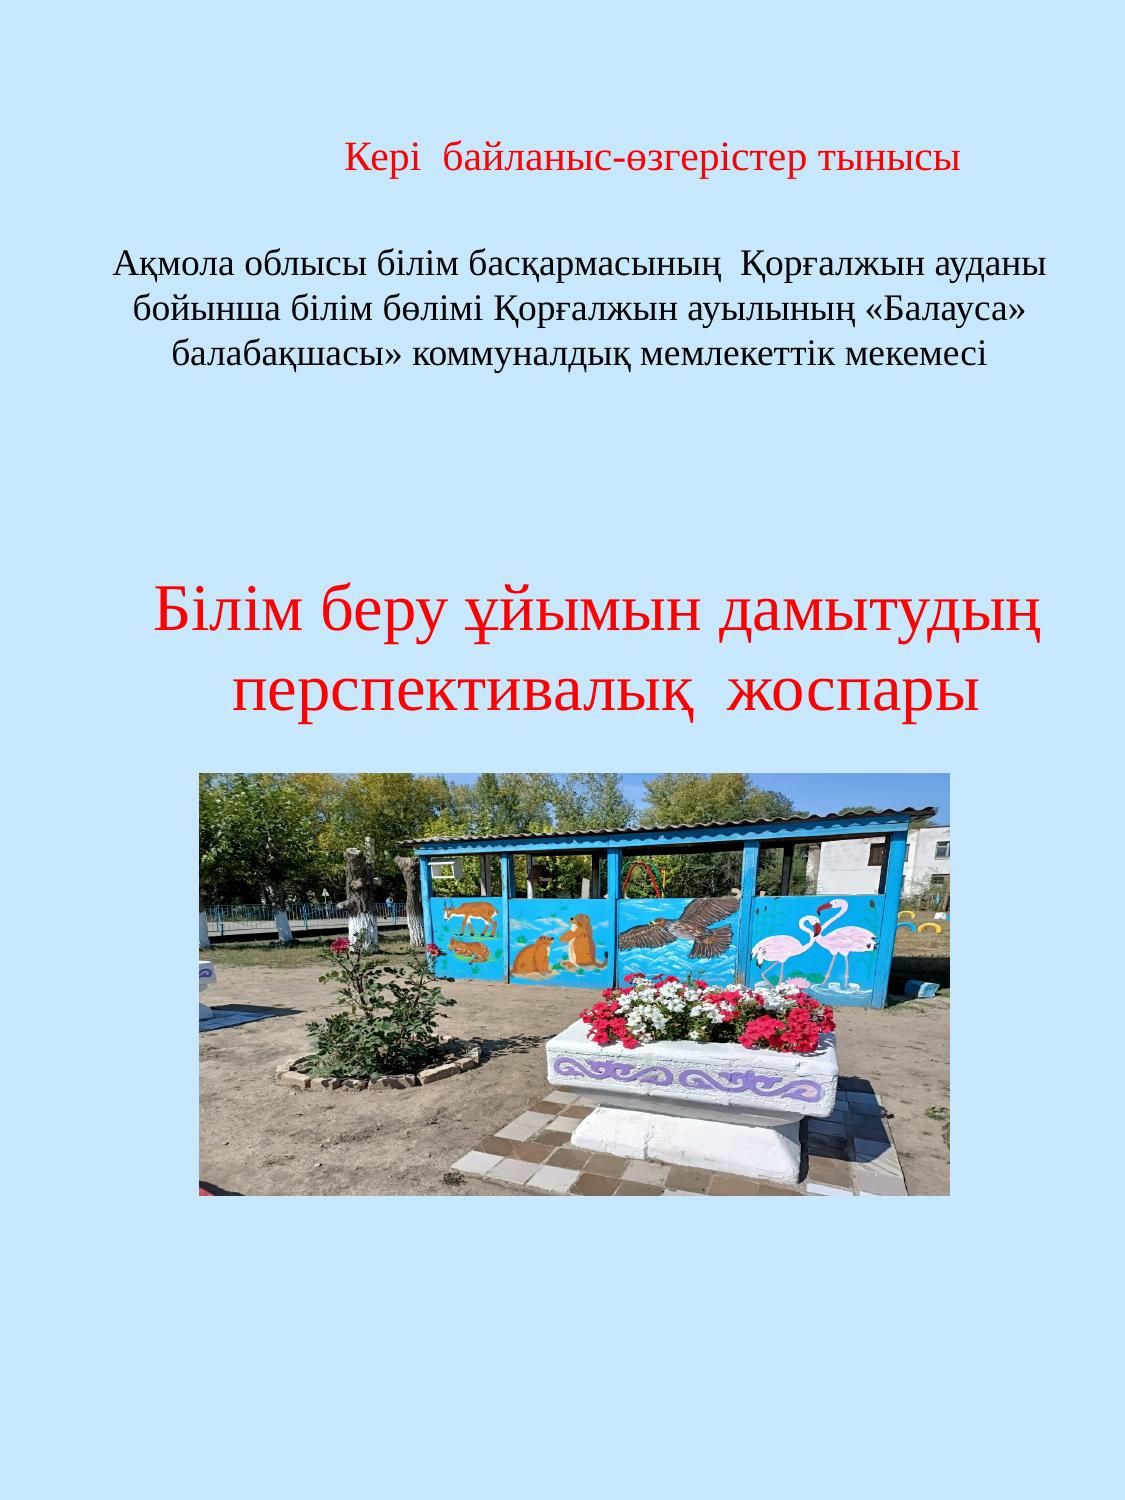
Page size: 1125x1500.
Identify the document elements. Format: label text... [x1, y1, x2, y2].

text_box Ақмола облысы білім басқармасының Қорғалжын ауданы бойынша білім бөлімі Қорғалжын ауылының «Балауса» балабақшасы» коммуналдық мемлекеттік мекемесі [78, 230, 1083, 425]
text_box Білім беру ұйымын дамытудың перспективалық жоспары [138, 556, 1058, 731]
text_box Кері байланыс-өзгерістер тынысы [329, 121, 977, 186]
picture [198, 773, 950, 1196]
